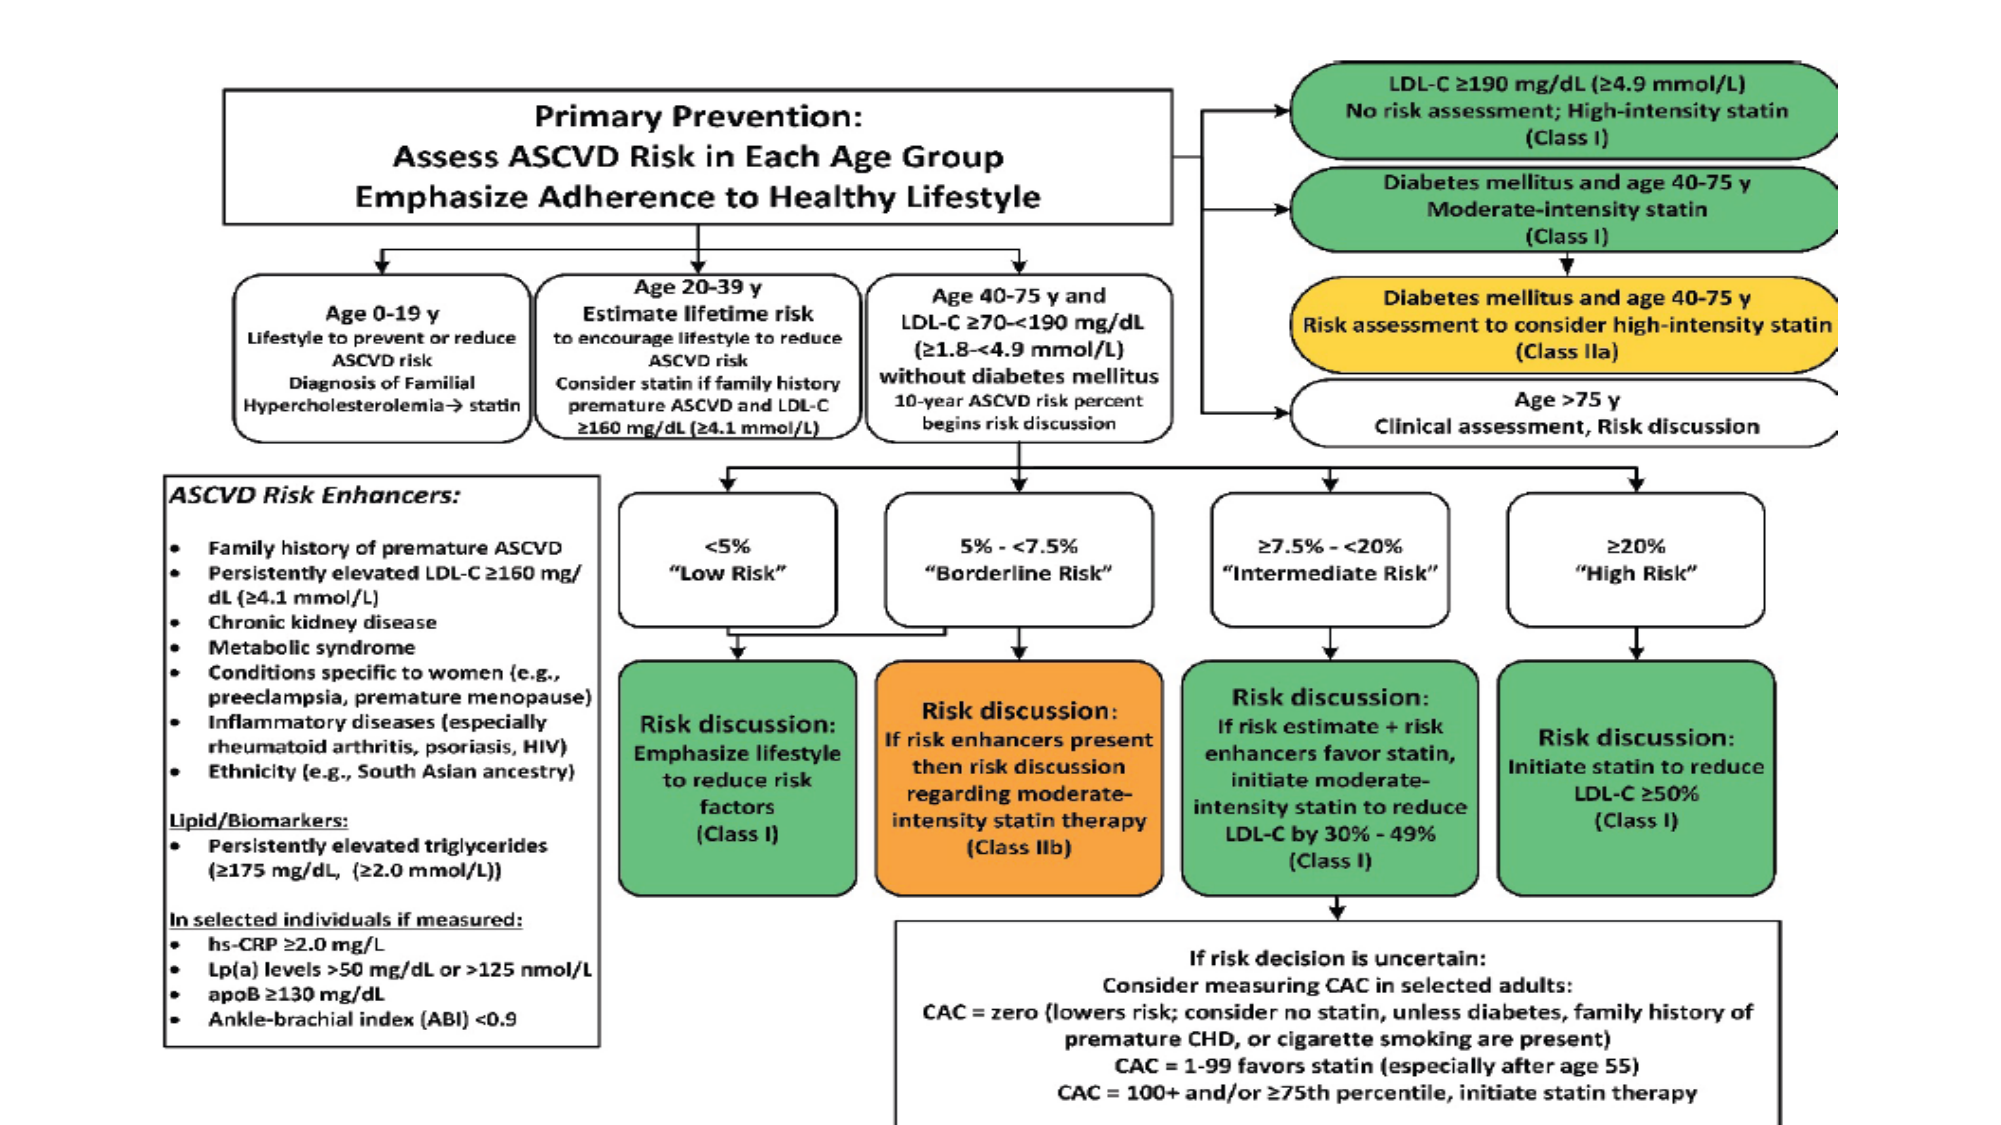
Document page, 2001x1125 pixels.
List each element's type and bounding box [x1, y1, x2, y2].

list [137, 59, 1838, 1125]
